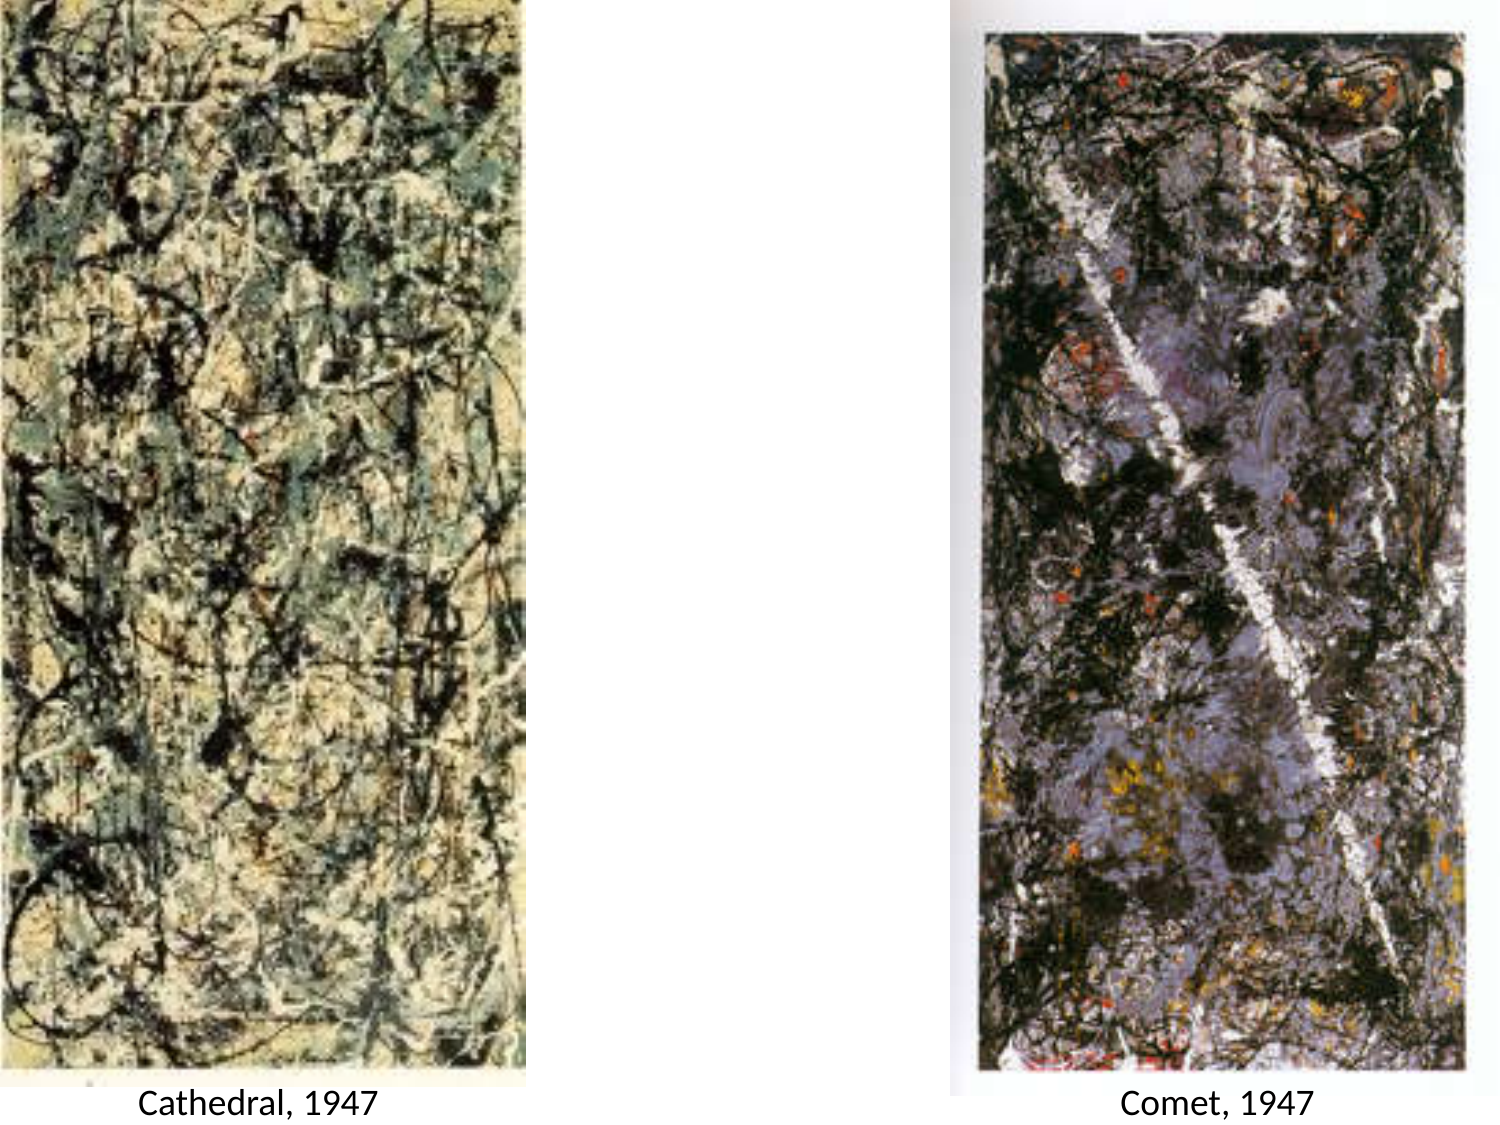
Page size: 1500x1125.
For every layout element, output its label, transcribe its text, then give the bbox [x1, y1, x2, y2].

picture [950, 0, 1500, 1096]
picture [0, 0, 526, 1088]
text_box Cathedral, 1947 [123, 1096, 394, 1125]
text_box Comet, 1947 [1105, 1105, 1330, 1125]
